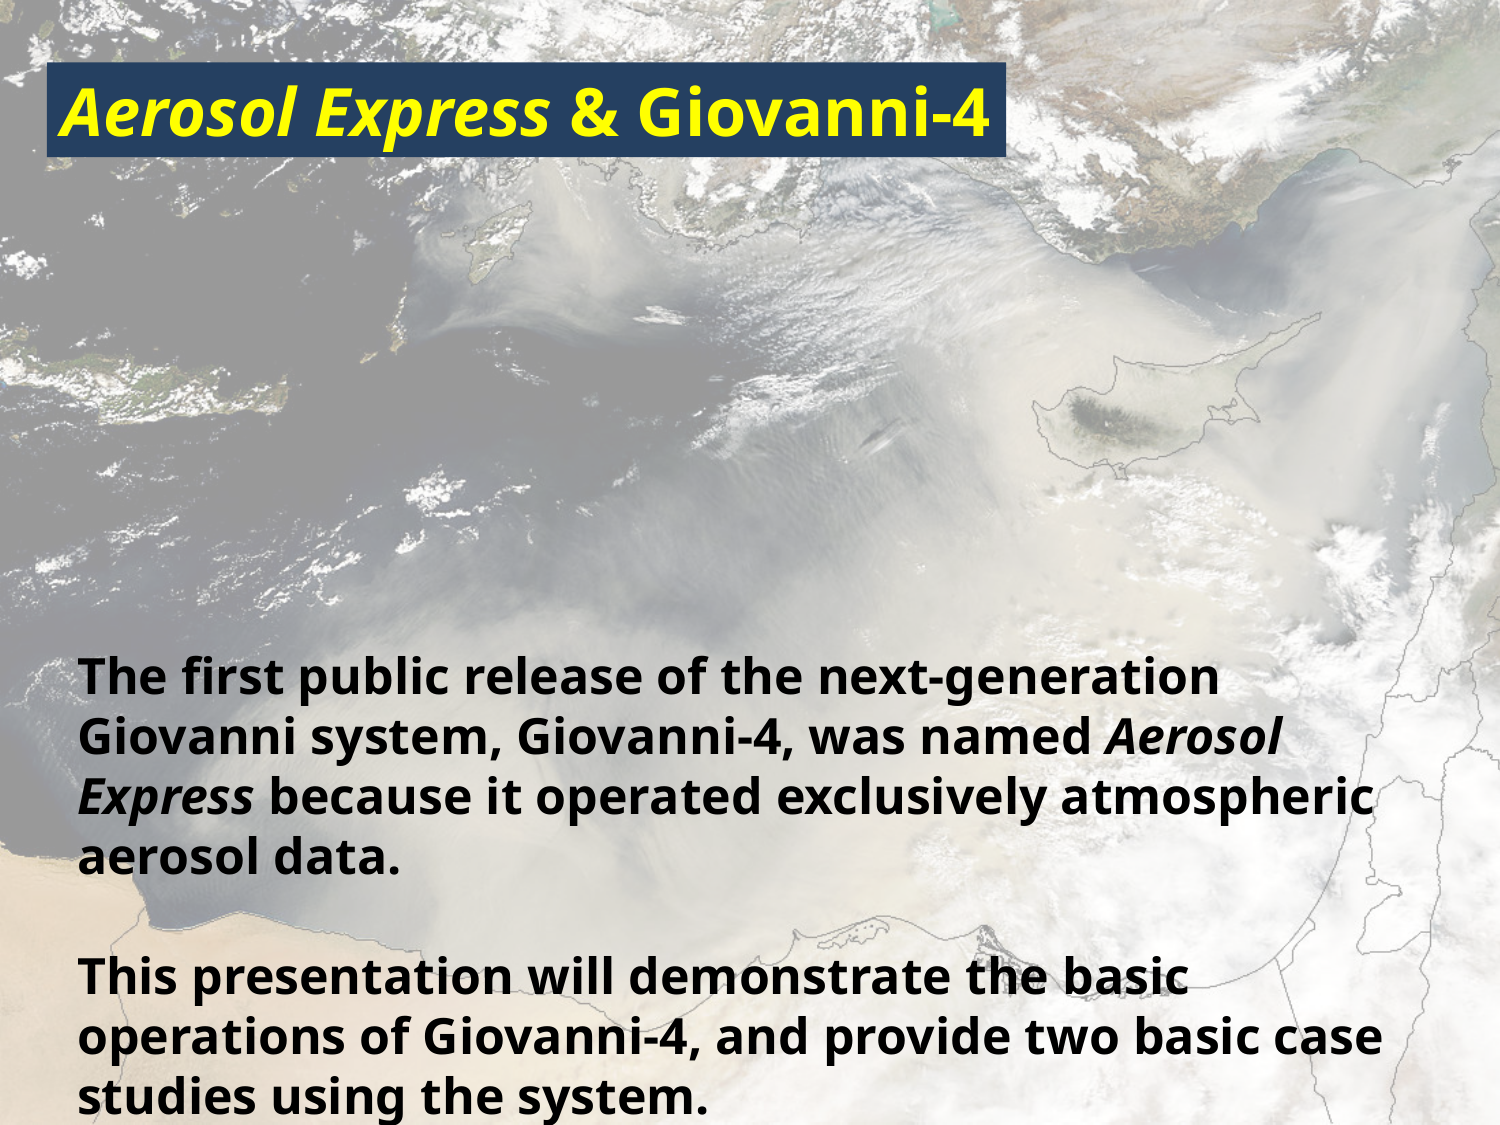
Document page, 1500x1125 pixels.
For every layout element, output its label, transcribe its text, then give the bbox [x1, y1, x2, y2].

text_box The first public release of the next-generation Giovanni system, Giovanni-4, was named Aerosol Express because it operated exclusively atmospheric aerosol data. This presentation will demonstrate the basic operations of Giovanni-4, and provide two basic case studies using the system. [62, 637, 1400, 1125]
text_box Aerosol Express & Giovanni-4 [46, 62, 1007, 158]
